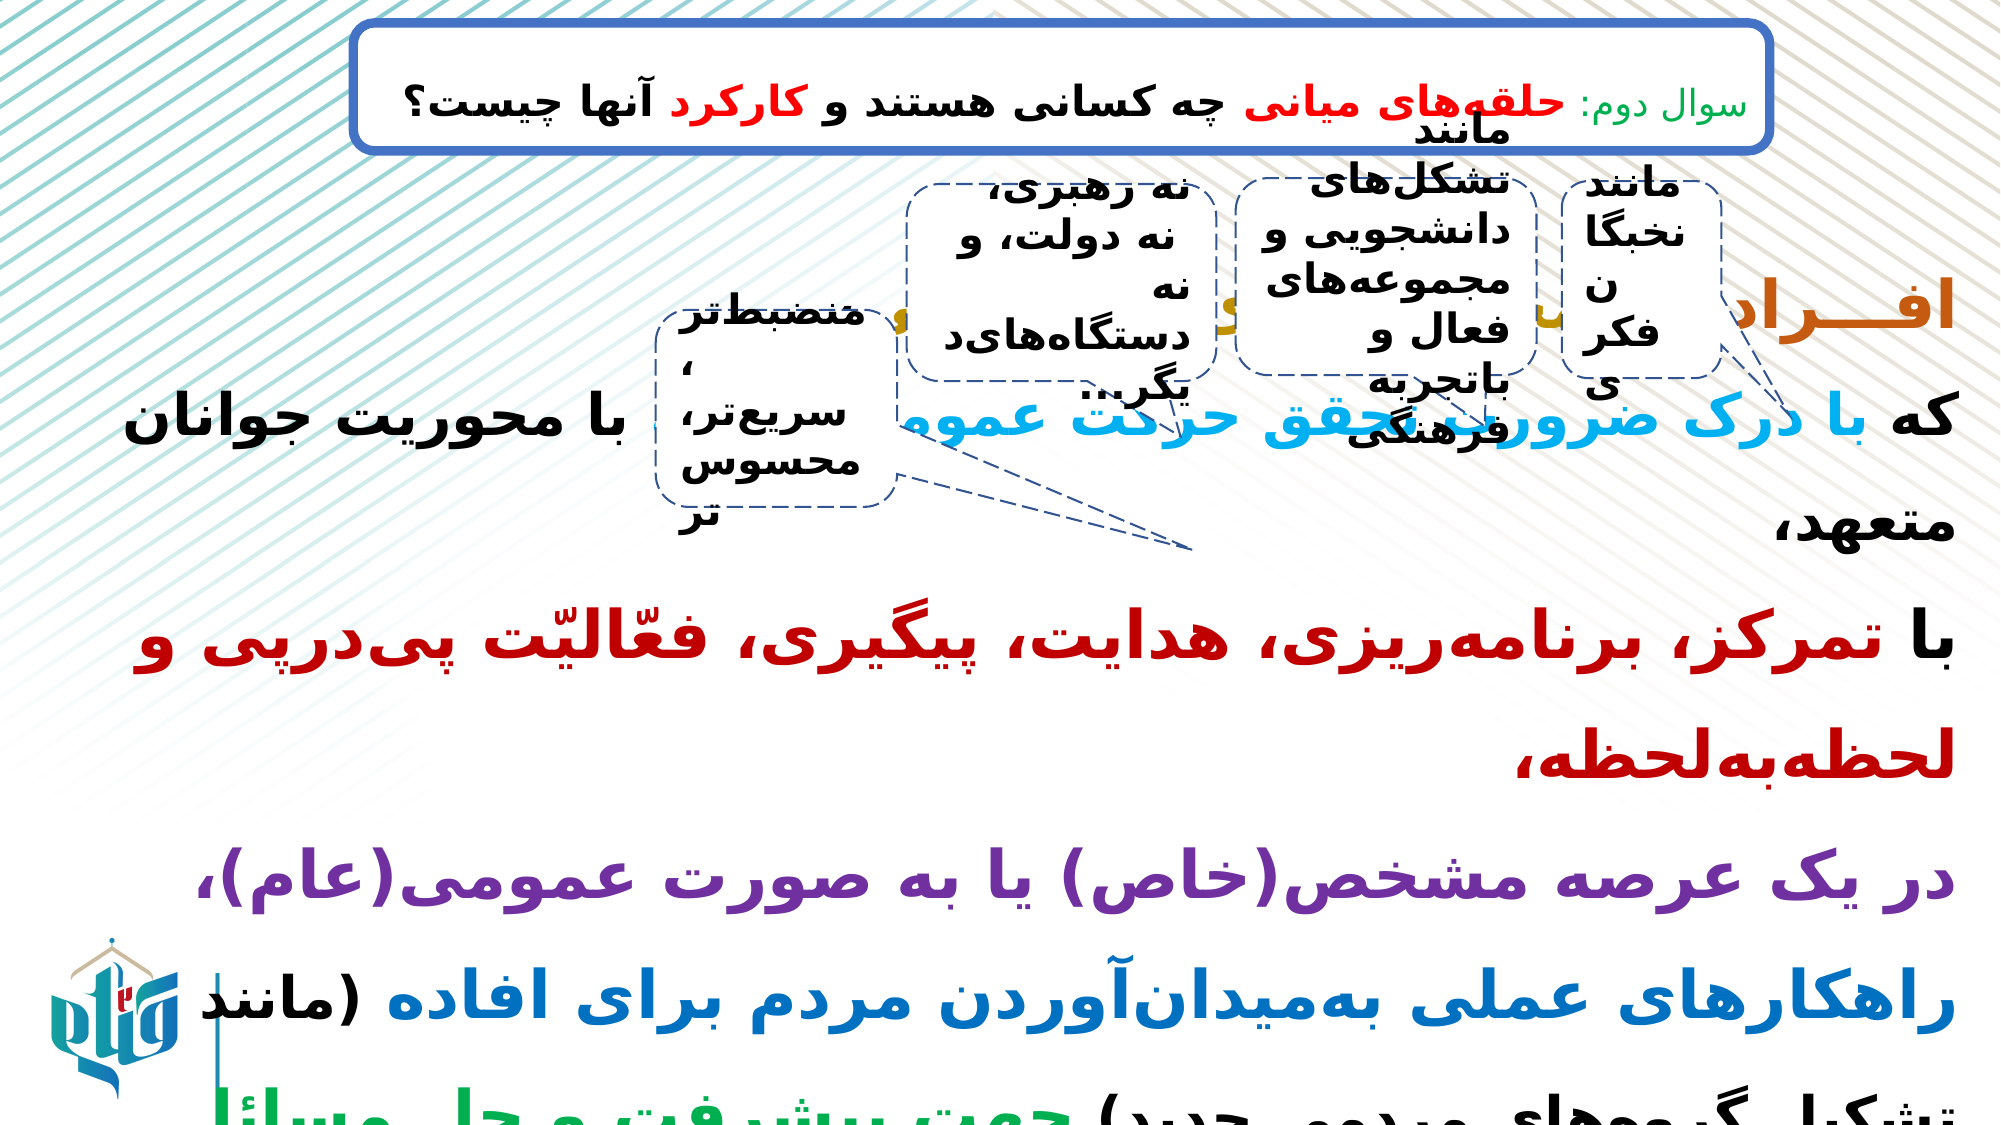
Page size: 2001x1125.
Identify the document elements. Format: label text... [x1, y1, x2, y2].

title افـــراد و مجموعه‌های مــــردمی، که با درک ضرورت تحقق حرکت عمومی جامعه با محوریت جوانان متعهد، با تمرکز، برنامه‌ریزی، هدایت، پیگیری، فعّالیّت پی‌درپی و لحظه‌به‌لحظه، در یک عرصه مشخص(خاص) یا به صورت عمومی(عام)، راهکارهای عملی به‌میدان‌آوردن مردم برای افاده (مانند تشکیل گروه‌های مردمی جدید) جهت پیشرفت و حل مسائل فرهنگی اجتماعی را دنبال می‌کنند. [13, 408, 1974, 1125]
text_box نه رهبری، نه دولت، و نه دستگاه‌های‌دیگر... [905, 182, 1218, 439]
text_box سوال دوم: حلقه‌های میانی چه کسانی هستند و کارکرد آنها چیست؟ [352, 21, 1771, 152]
text_box مانند نخبگان فکری [1560, 180, 1794, 421]
text_box مانند تشکل‌های دانشجویی و مجموعه‌های فعال و باتجربه فرهنگی [1234, 177, 1538, 427]
picture [0, 0, 2001, 1125]
text_box منضبط‌تر، سریع‌تر، محسوس‌تر [654, 308, 1193, 551]
